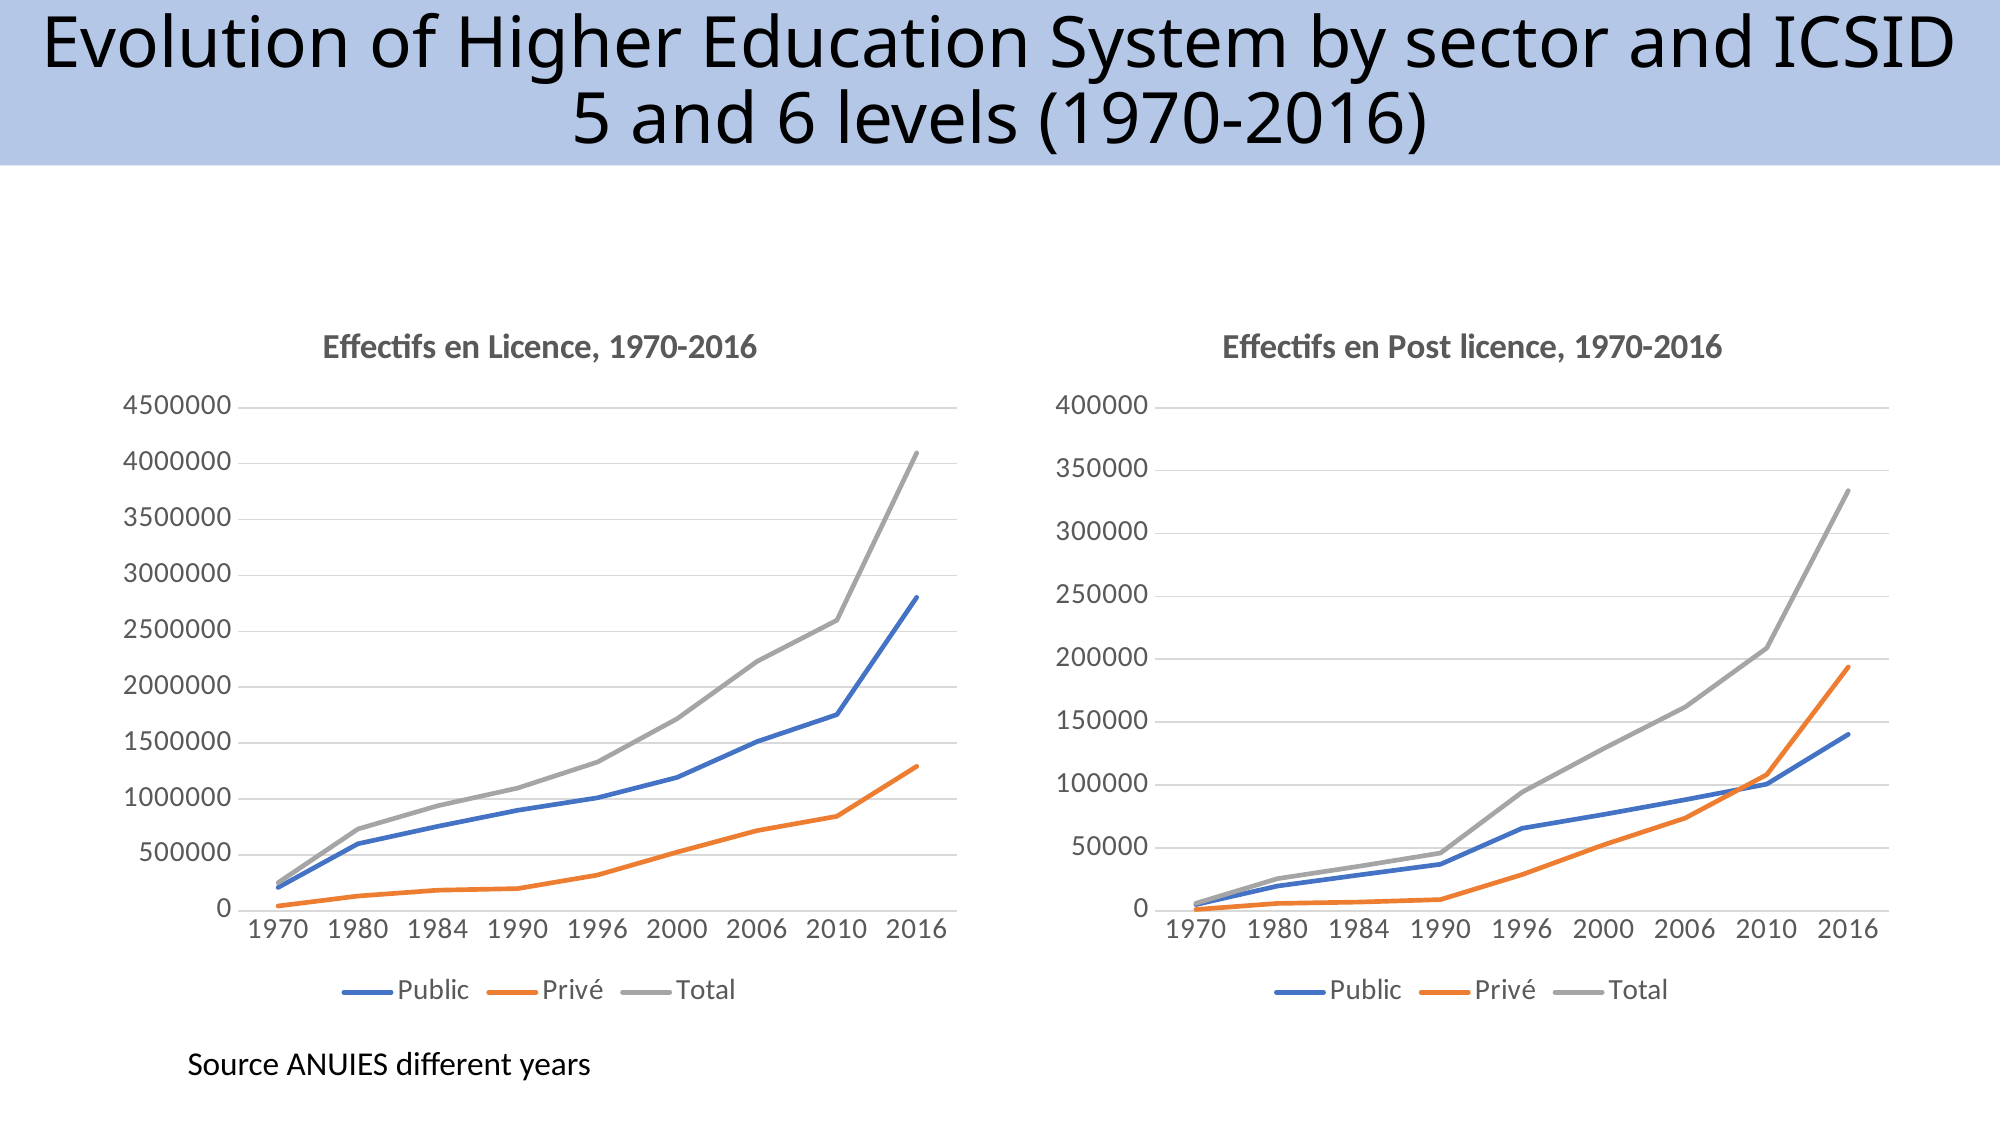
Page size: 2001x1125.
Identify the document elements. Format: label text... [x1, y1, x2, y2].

title Evolution of Higher Education System by sector and ICSID 5 and 6 levels (1970-2016) [0, 0, 2000, 166]
text_box Source ANUIES different years [172, 1034, 907, 1090]
chart [105, 299, 975, 1014]
chart [1037, 299, 1907, 1014]
